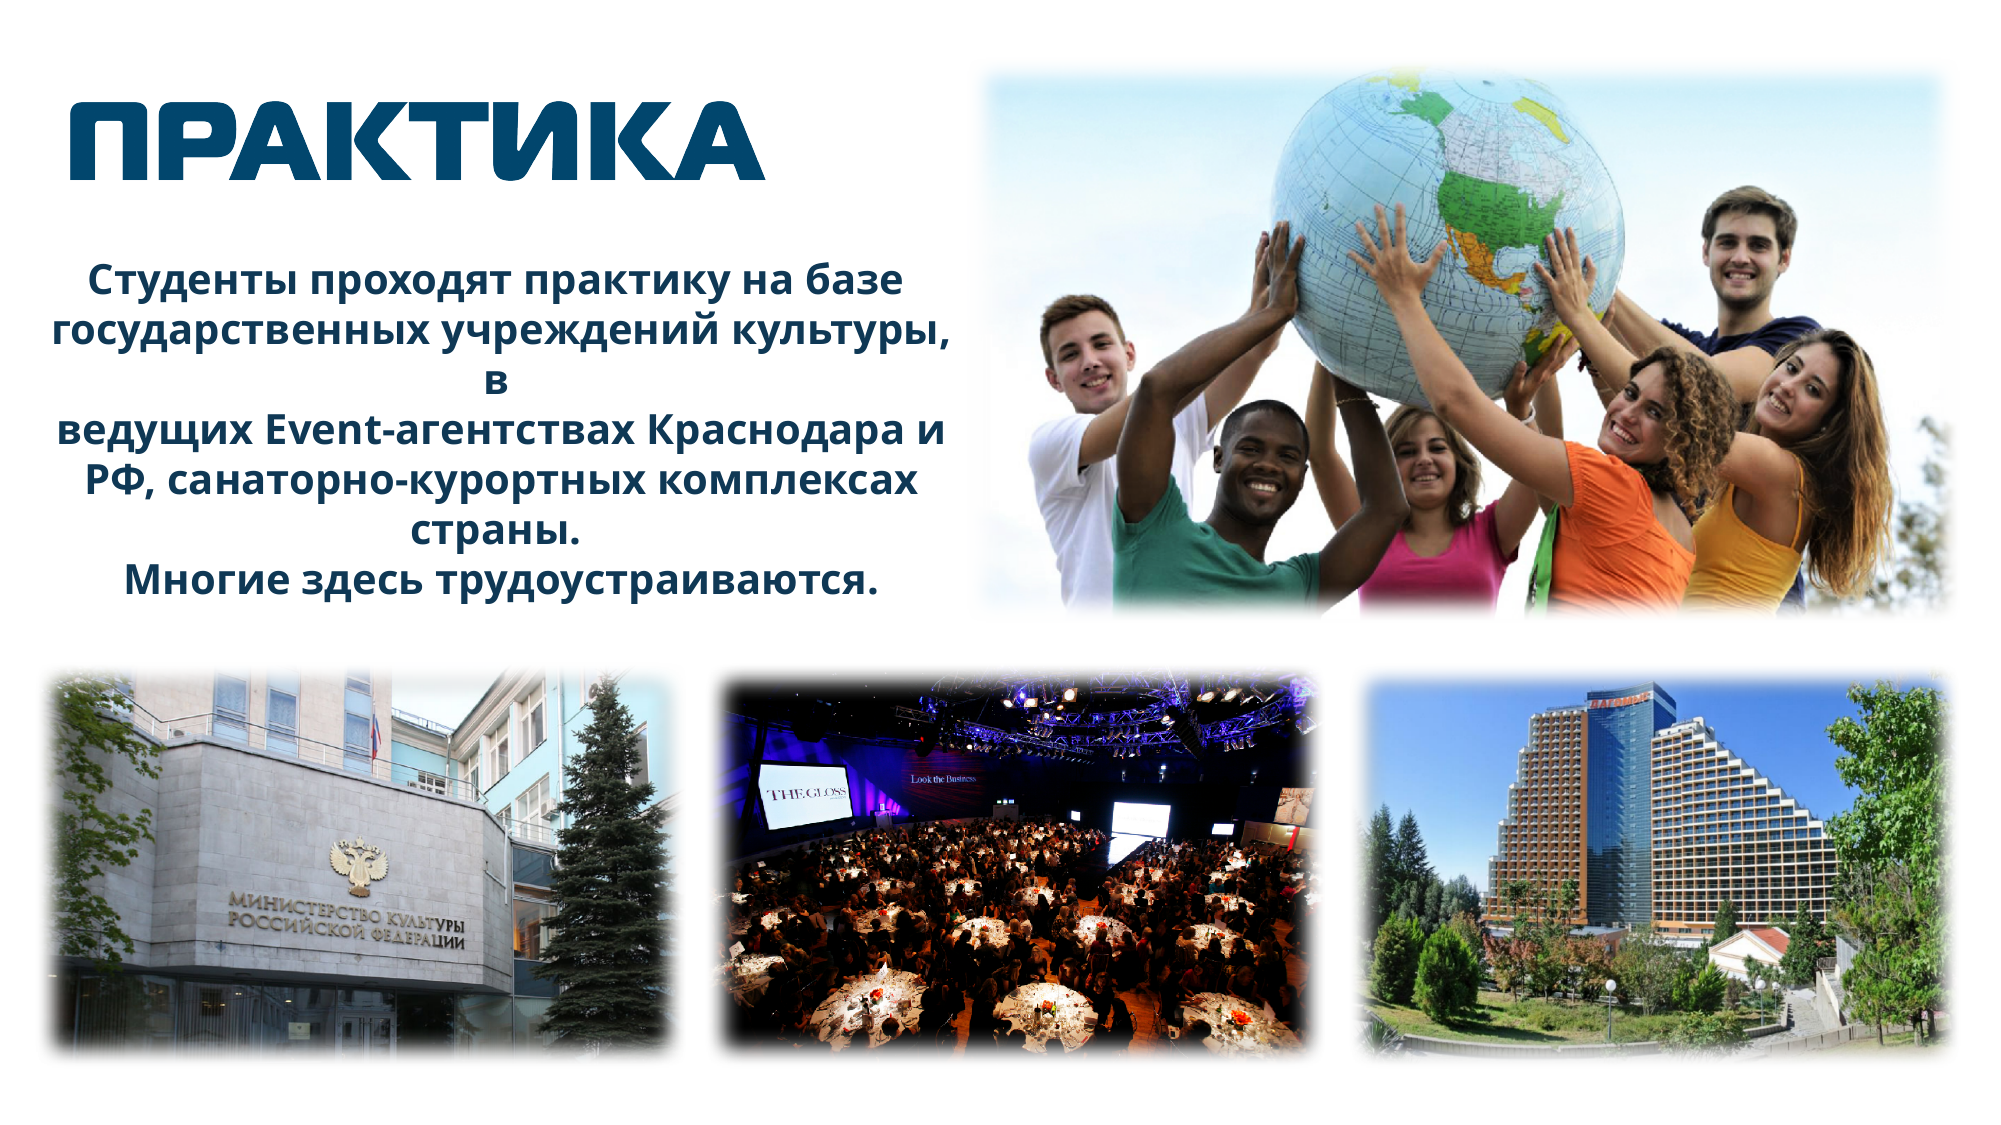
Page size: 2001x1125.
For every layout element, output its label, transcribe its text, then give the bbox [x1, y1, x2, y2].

text_box Студенты проходят практику на базе государственных учреждений культуры, в ведущих Event-агентствах Краснодара и РФ, санаторно-курортных комплексах страны. Многие здесь трудоустраиваются. [36, 245, 967, 610]
picture [35, 662, 686, 1066]
picture [70, 101, 766, 181]
picture [967, 57, 1960, 623]
picture [705, 662, 1326, 1066]
picture [1349, 662, 1960, 1066]
